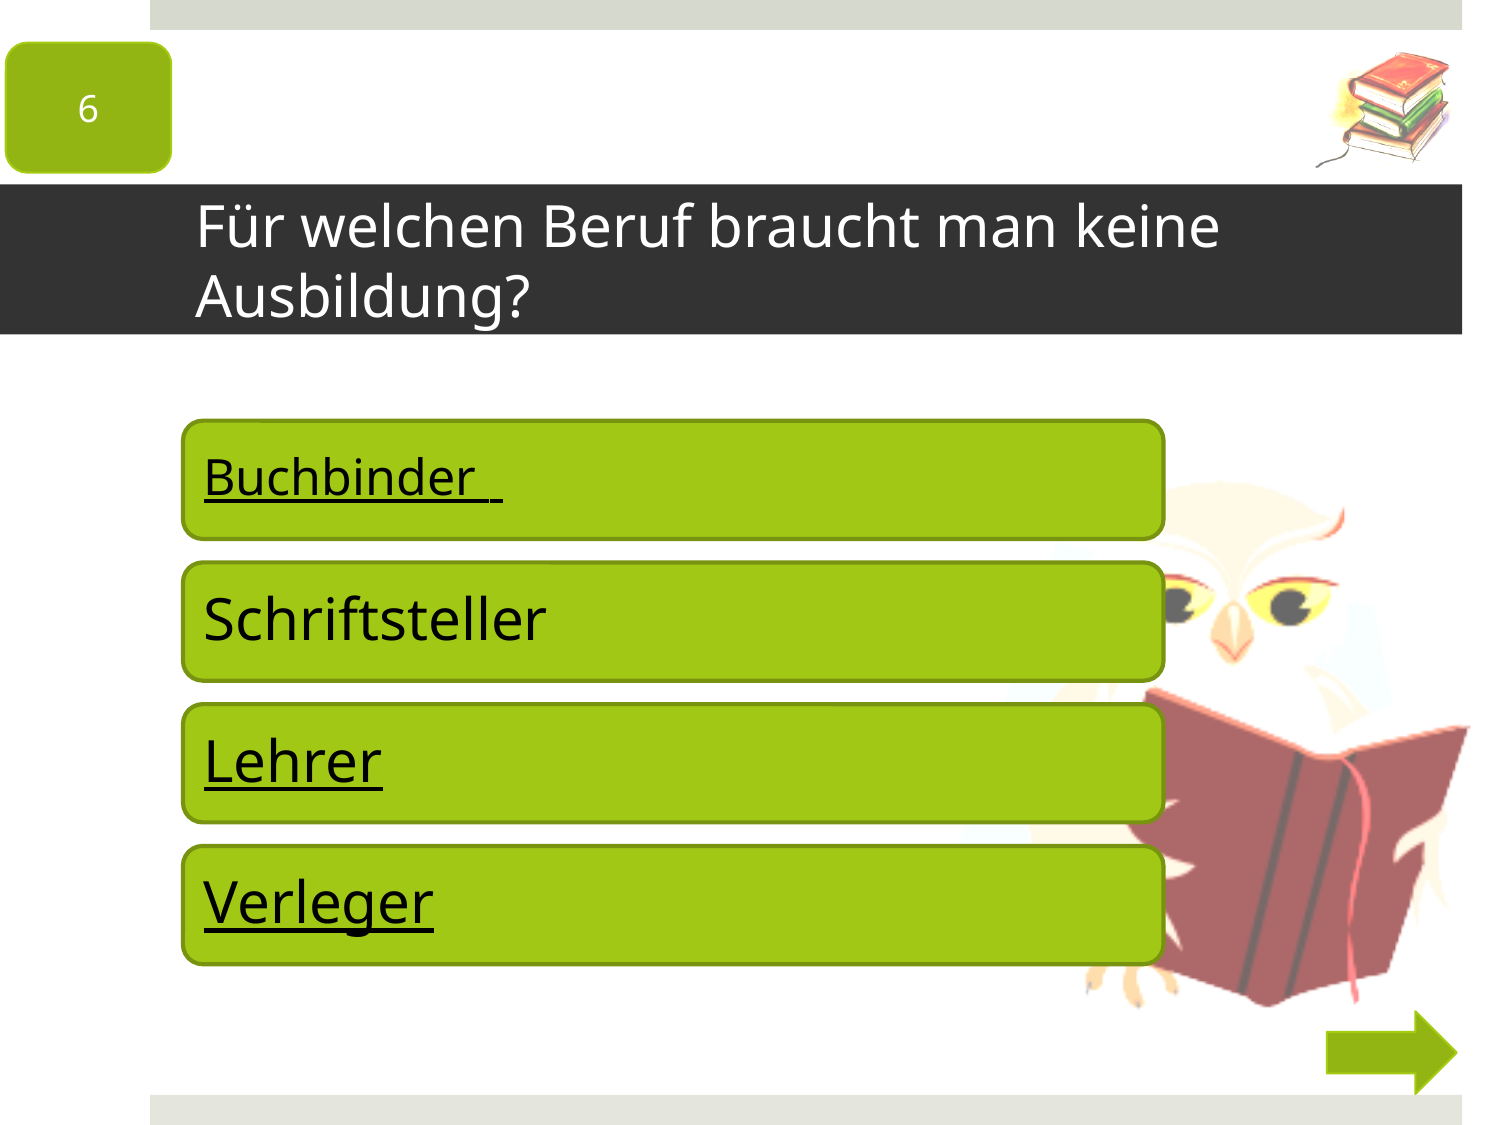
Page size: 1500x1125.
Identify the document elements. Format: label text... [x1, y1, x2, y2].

text_box Verleger [180, 843, 1166, 967]
text_box Lehrer [180, 702, 1166, 825]
text_box 13 [1305, 30, 1459, 184]
text_box Buchbinder [180, 418, 1166, 542]
title Für welchen Beruf braucht man keine Ausbildung? [0, 184, 1463, 335]
text_box Schriftsteller [180, 560, 1166, 683]
text_box 6 [4, 41, 173, 174]
text_box [1325, 1010, 1458, 1095]
